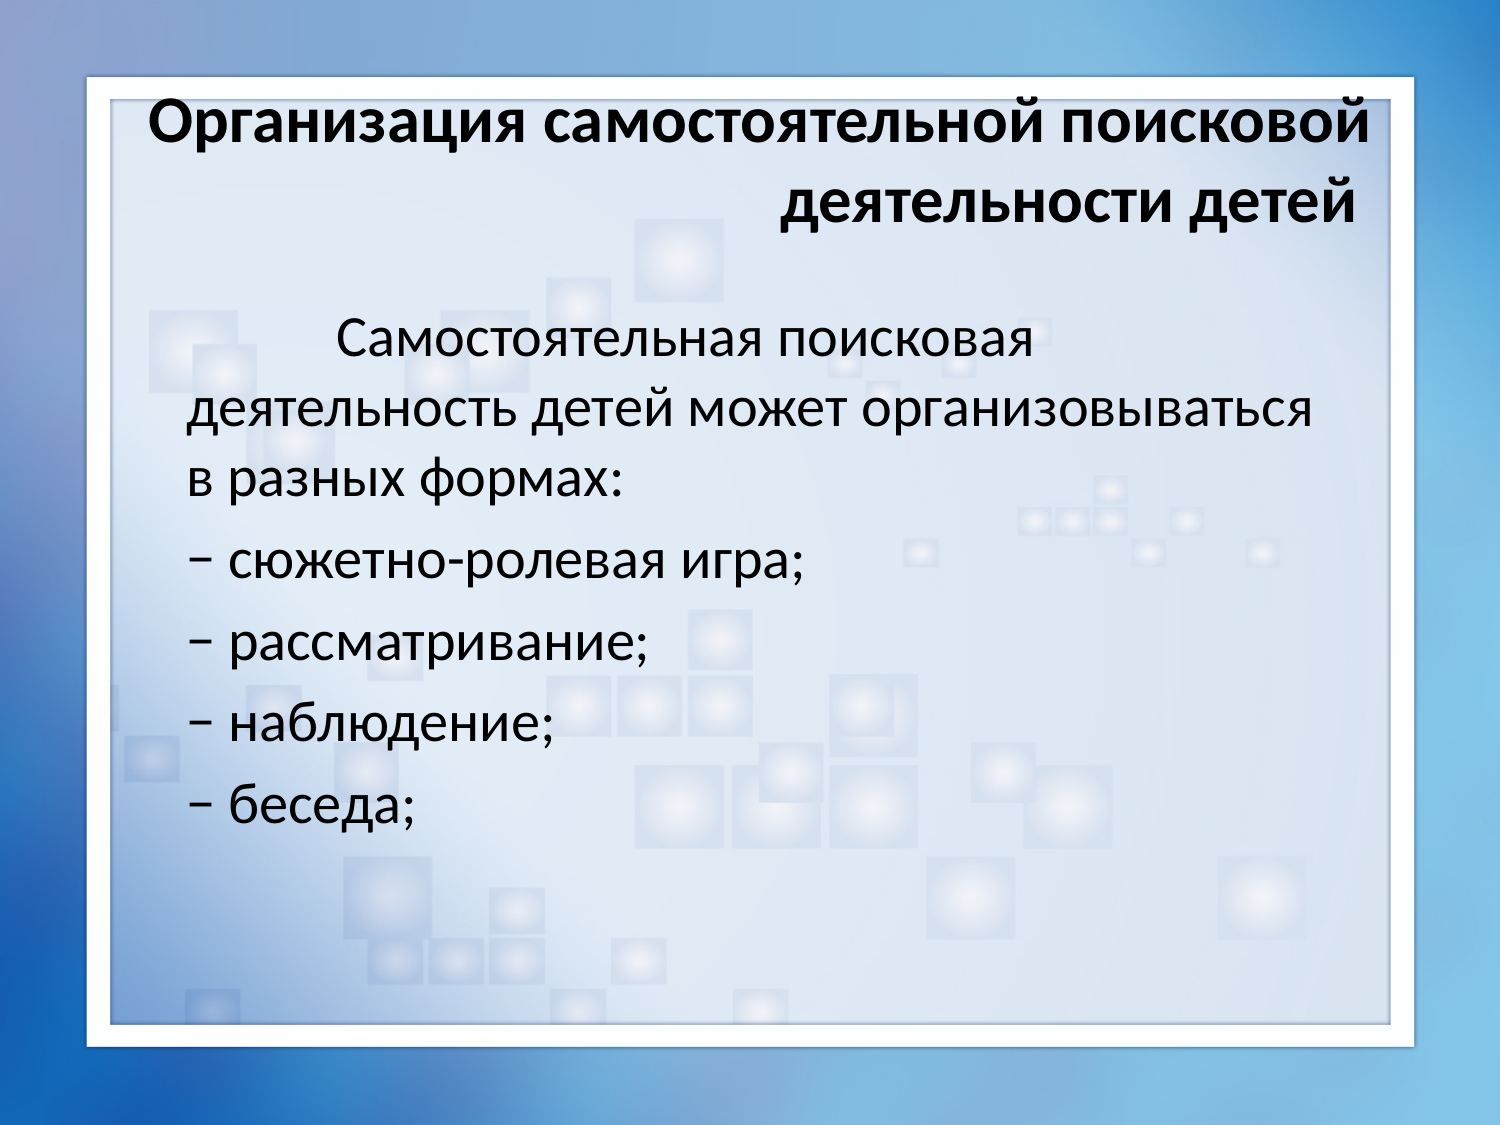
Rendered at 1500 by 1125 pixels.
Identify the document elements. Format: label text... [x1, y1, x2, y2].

title Организация самостоятельной поисковой деятельности детей [112, 78, 1388, 233]
list Самостоятельная поисковая деятельность детей может организовываться в разных формах: − сюжетно-ролевая игра; − рассматривание; − наблюдение; − беседа; [171, 290, 1353, 1034]
picture [0, 0, 1500, 1125]
